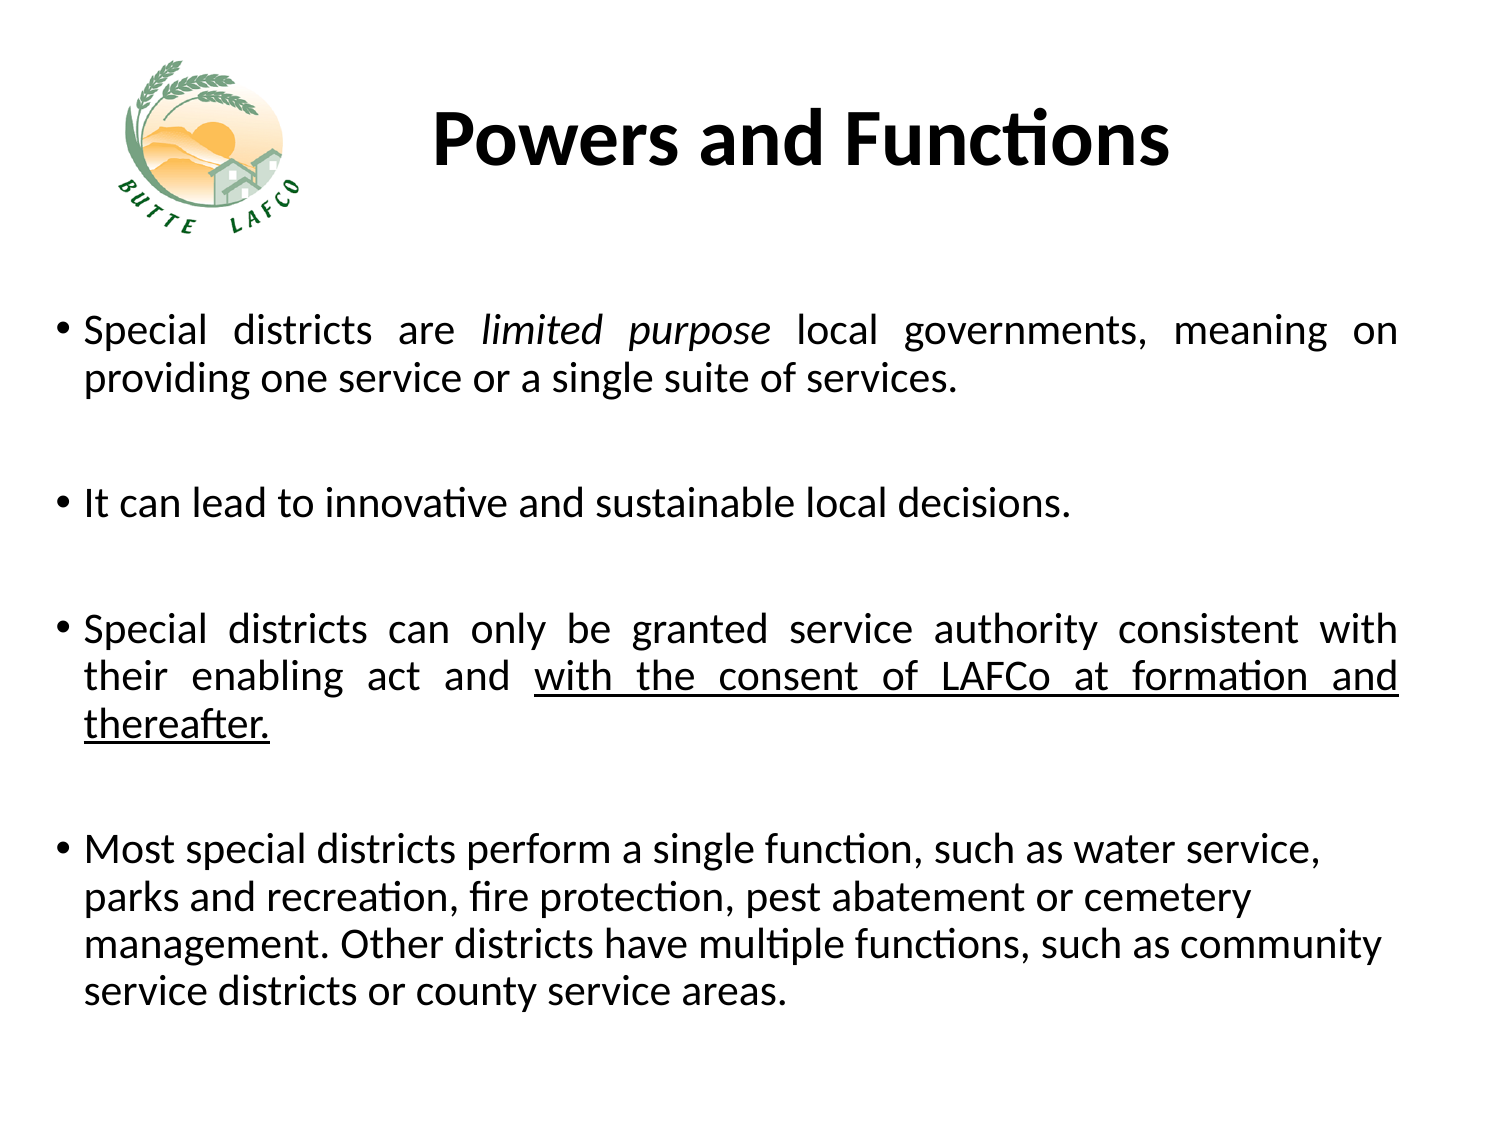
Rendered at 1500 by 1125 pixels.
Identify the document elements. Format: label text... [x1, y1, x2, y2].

picture [112, 52, 312, 236]
title Powers and Functions [0, 45, 1238, 233]
list Special districts are limited purpose local governments, meaning on providing one service or a single suite of services. It can lead to innovative and sustainable local decisions. Special districts can only be granted service authority consistent with their enabling act and with the consent of LAFCo at formation and thereafter. Most special districts perform a single function, such as water service, parks and recreation, fire protection, pest abatement or cemetery management. Other districts have multiple functions, such as community service districts or county service areas. [40, 299, 1415, 1055]
